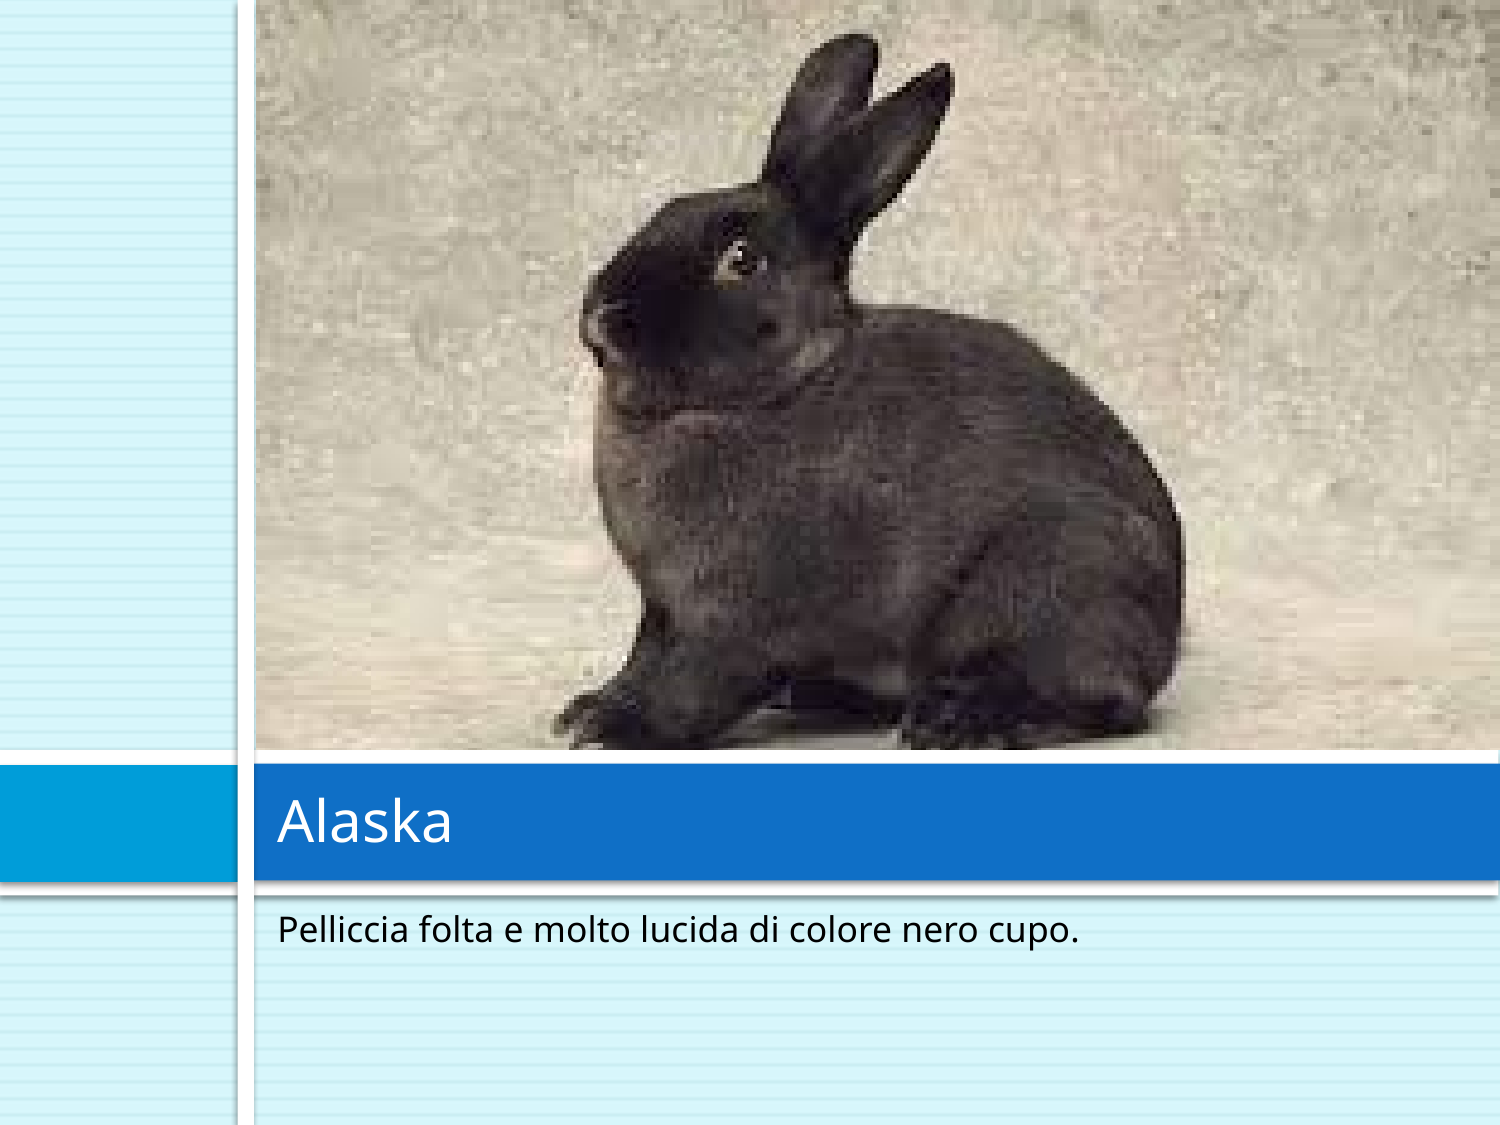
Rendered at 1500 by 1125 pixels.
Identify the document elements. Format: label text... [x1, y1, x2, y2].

picture [255, 0, 1500, 750]
title Alaska [262, 762, 1463, 875]
list Pelliccia folta e molto lucida di colore nero cupo. [262, 900, 1463, 1013]
